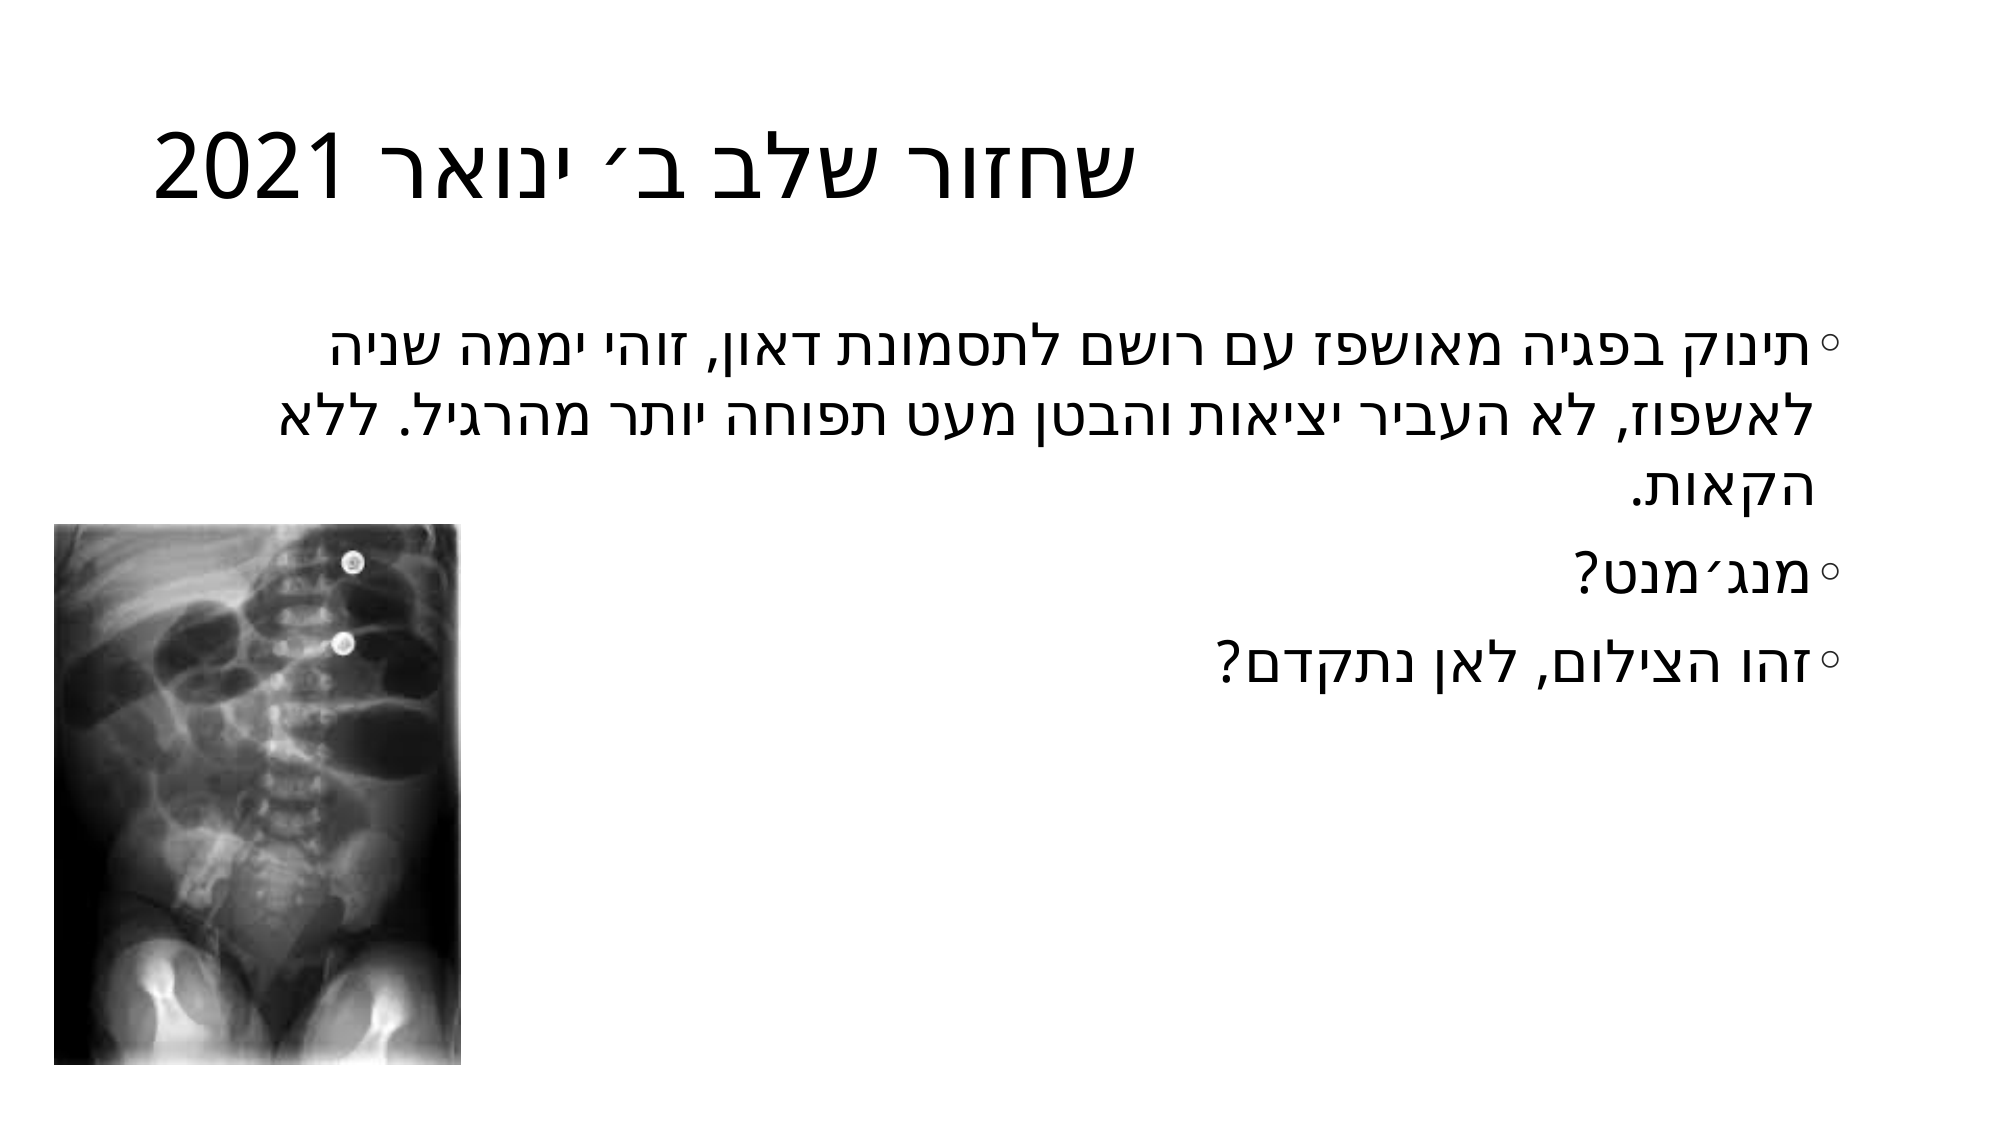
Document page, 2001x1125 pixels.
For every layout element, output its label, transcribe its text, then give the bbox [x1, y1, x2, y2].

list תינוק בפגיה מאושפז עם רושם לתסמונת דאון, זוהי יממה שניה לאשפוז, לא העביר יציאות והבטן מעט תפוחה יותר מהרגיל. ללא הקאות. מנג׳מנט? זהו הצילום, לאן נתקדם? [137, 299, 1863, 1014]
title שחזור שלב ב׳ ינואר 2021 [137, 59, 1863, 278]
picture [54, 524, 461, 1065]
